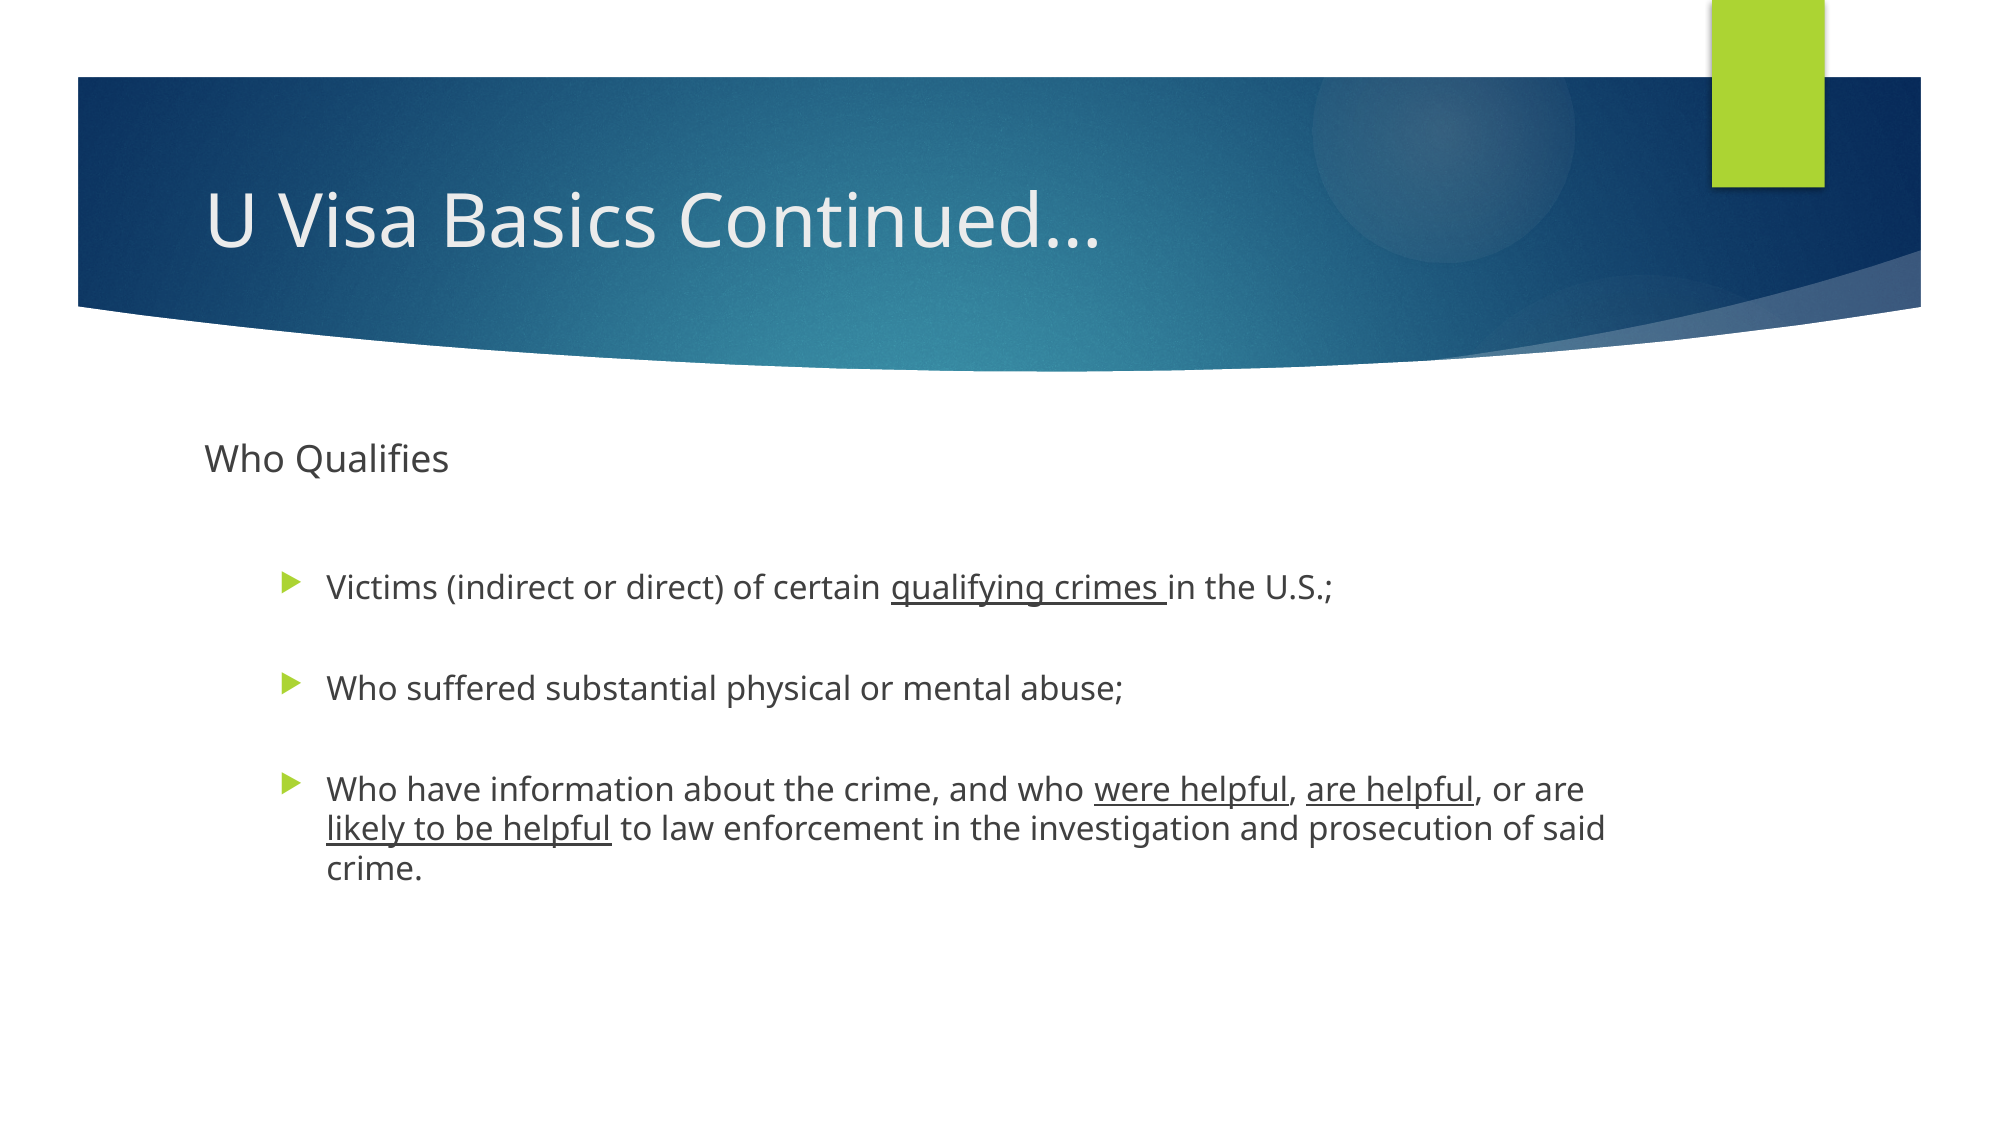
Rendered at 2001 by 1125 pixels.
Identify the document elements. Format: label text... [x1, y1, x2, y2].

list Who Qualifies Victims (indirect or direct) of certain qualifying crimes in the U.S.; Who suffered substantial physical or mental abuse; Who have information about the crime, and who were helpful, are helpful, or are likely to be helpful to law enforcement in the investigation and prosecution of said crime. [189, 427, 1627, 988]
title U Visa Basics Continued… [189, 159, 1627, 276]
